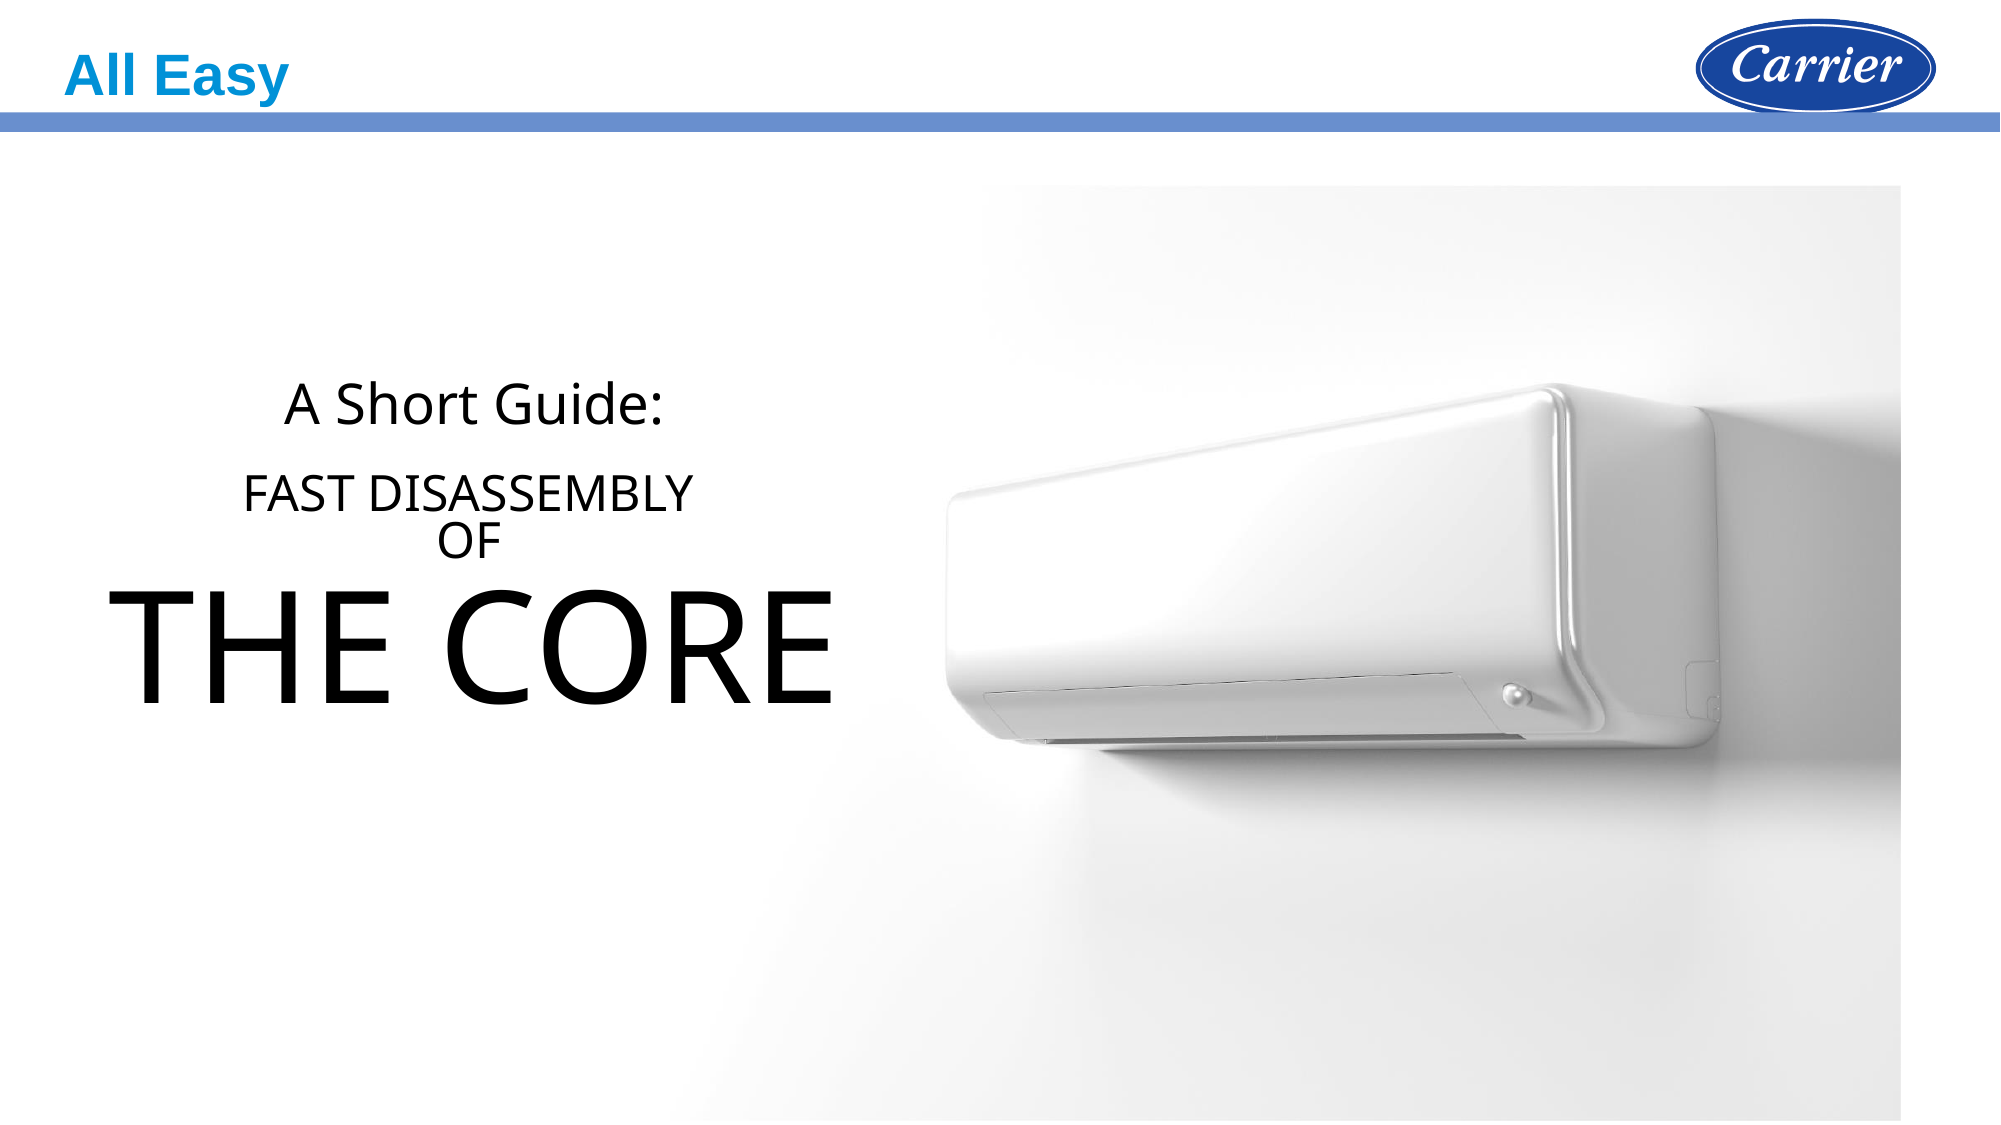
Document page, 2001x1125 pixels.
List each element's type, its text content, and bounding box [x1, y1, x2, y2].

picture [31, 185, 1901, 1121]
text_box All Easy [48, 29, 306, 184]
picture [1686, 9, 1945, 112]
